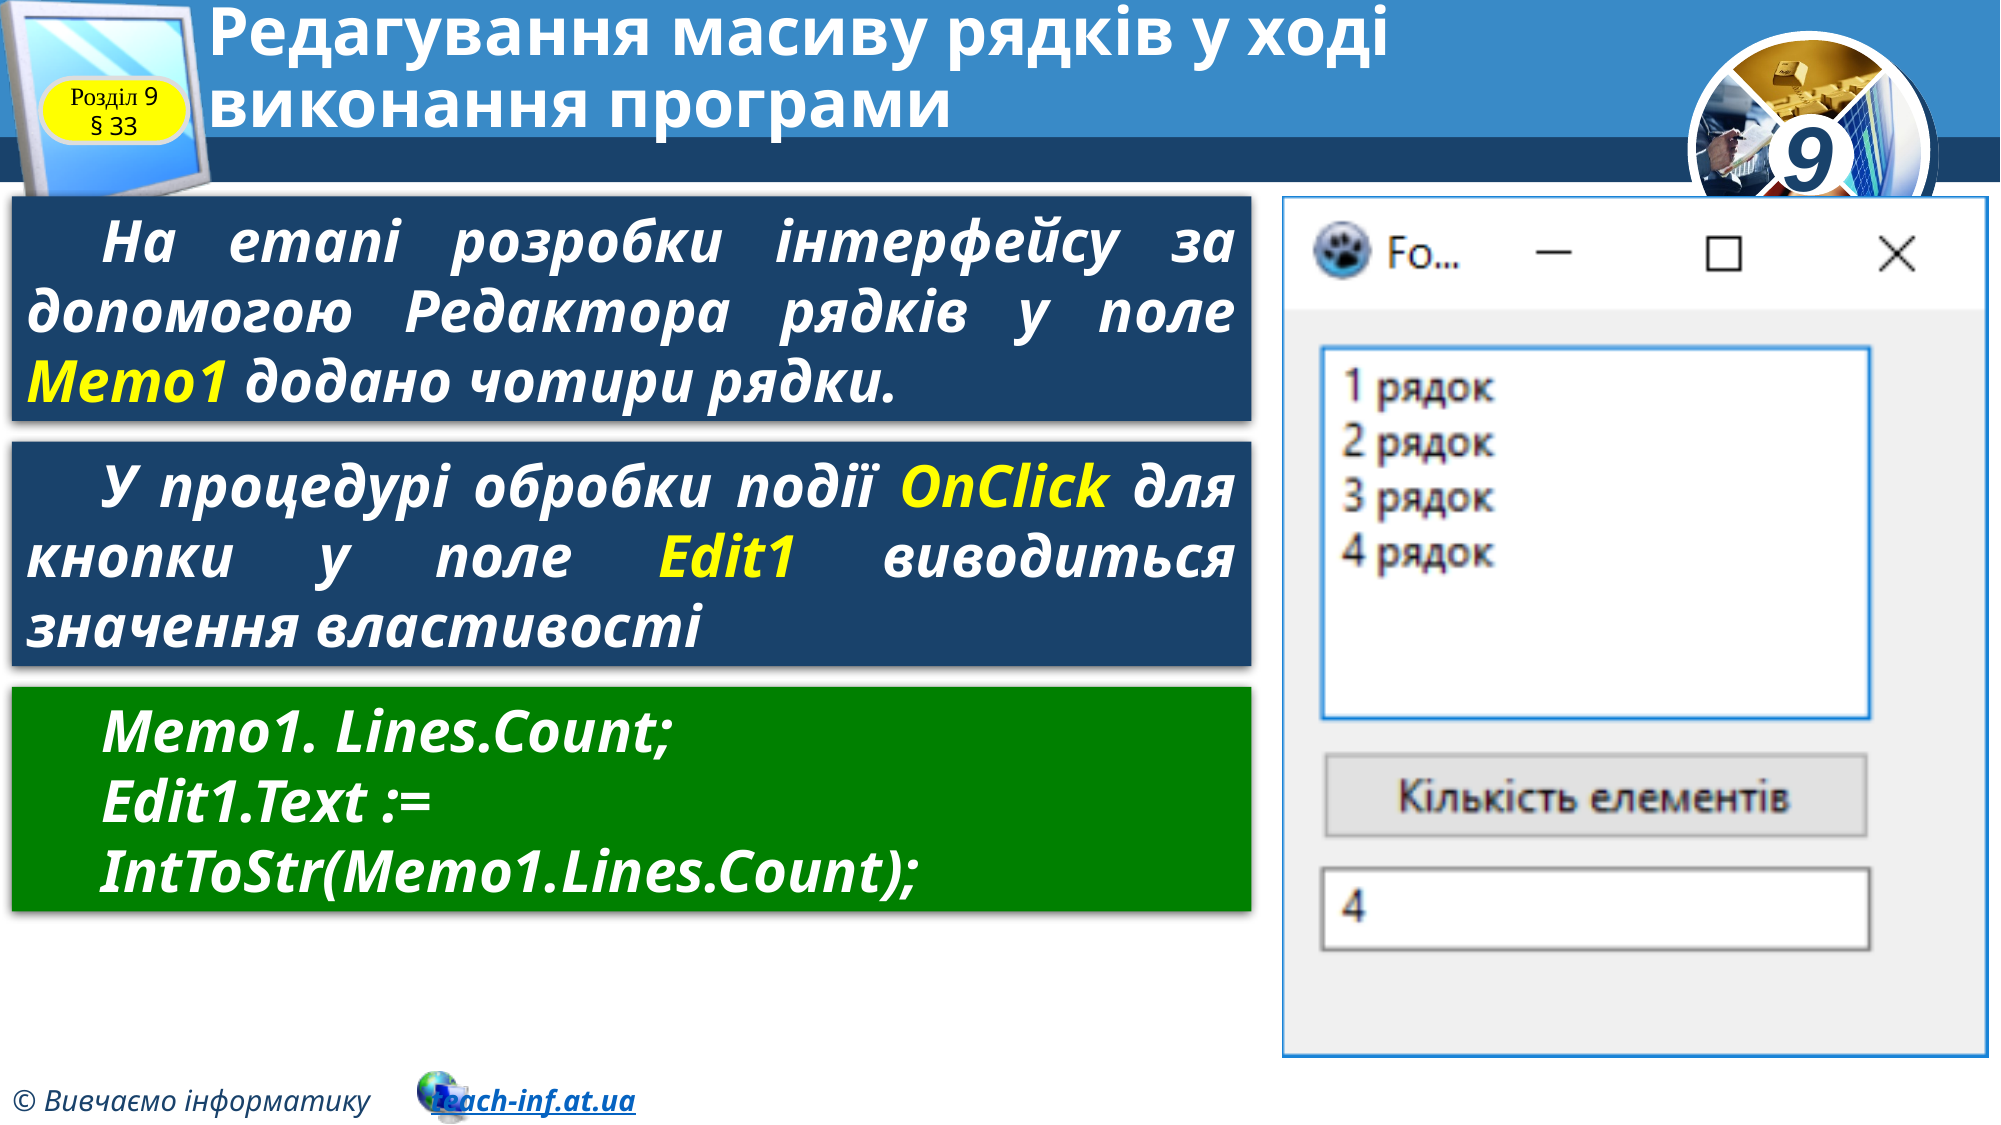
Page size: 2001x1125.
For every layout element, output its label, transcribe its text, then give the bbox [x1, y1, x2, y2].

title Редагування масиву рядків у ході виконання програми [212, 26, 1678, 114]
text_box На етапі розробки інтерфейсу за допомогою Редактора рядків у поле Memo1 додано чотири рядки. [11, 196, 1252, 421]
picture [464, 1098, 469, 1108]
picture [1733, 40, 1883, 122]
picture [1282, 73, 1989, 1058]
text_box У процедурі обробки події OnClick для кнопки у поле Edit1 виводиться значення властивості [11, 441, 1252, 667]
picture [0, 0, 212, 296]
picture [417, 1071, 470, 1124]
text_box Memo1. Lines.Count; Edit1.Text := IntToStr(Memo1.Lines.Count); [11, 686, 1252, 912]
